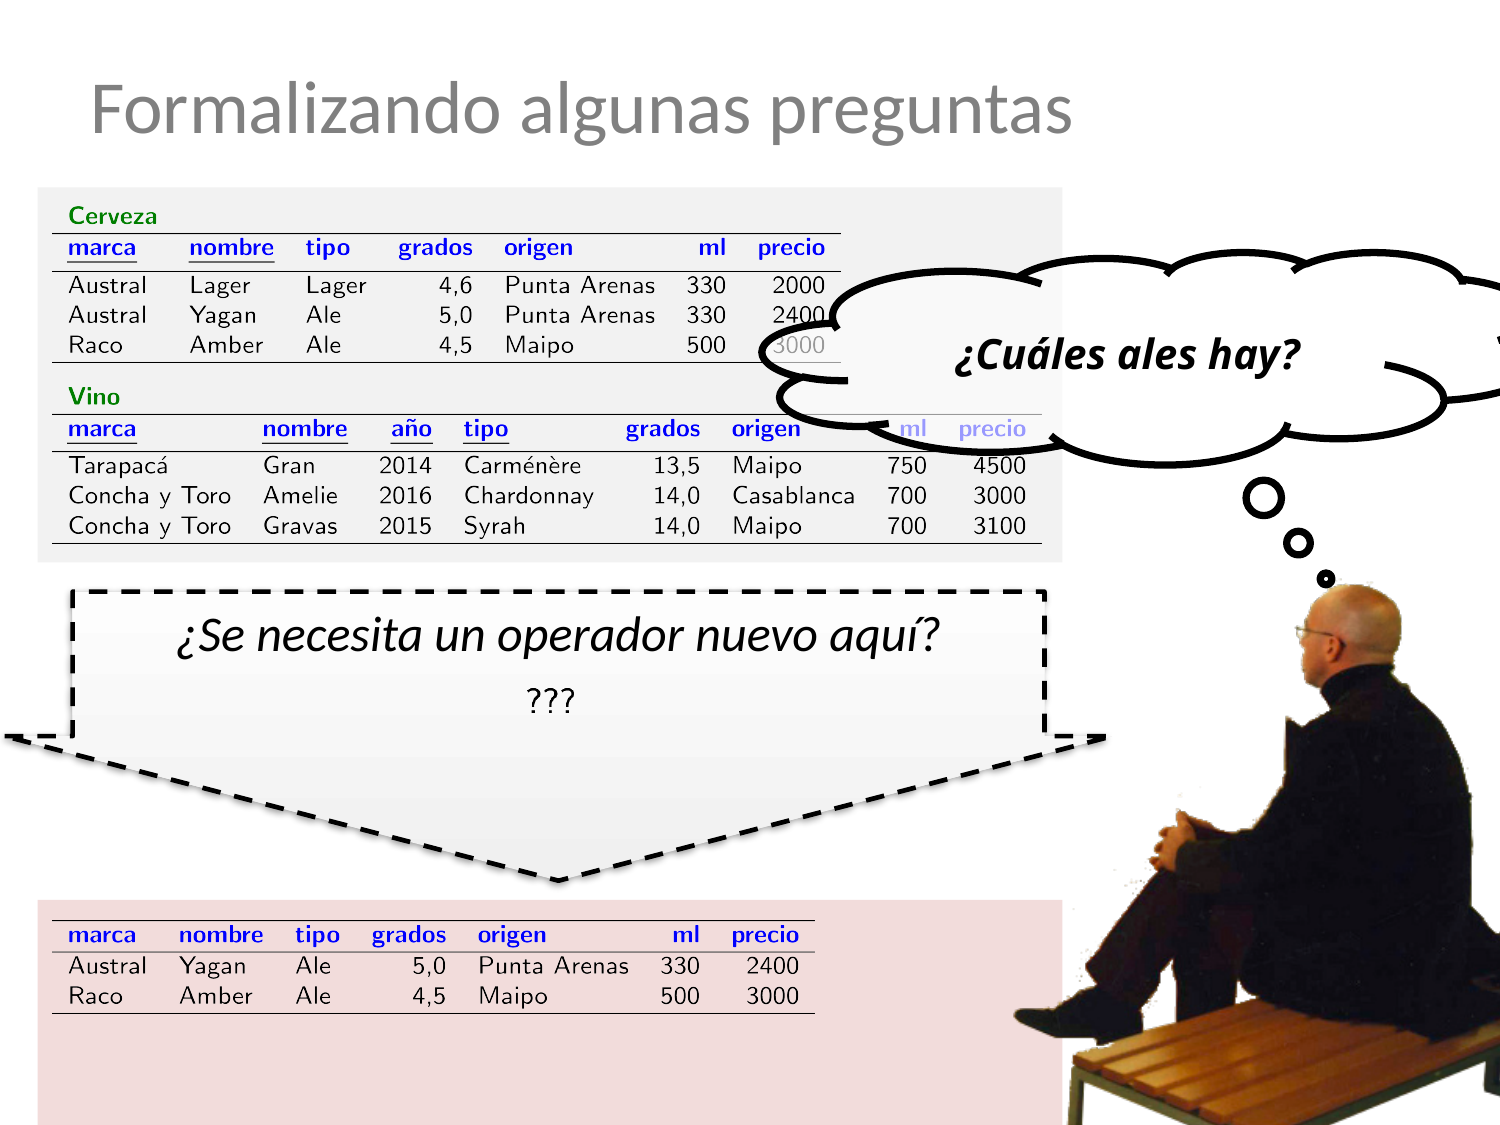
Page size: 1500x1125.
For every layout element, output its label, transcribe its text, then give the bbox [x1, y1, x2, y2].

text_box [4, 590, 1004, 882]
text_box [35, 898, 1004, 1125]
picture [527, 688, 575, 713]
picture [52, 387, 1042, 544]
picture [52, 920, 815, 1015]
text_box ¿Cuáles ales hay? [1284, 529, 1313, 544]
title Formalizando algunas preguntas [75, 45, 1425, 163]
picture [1009, 545, 1500, 1125]
text_box ¿Cuáles ales hay? [1243, 478, 1284, 518]
text_box ¿Se necesita un operador nuevo aquí? [96, 593, 1004, 669]
text_box [35, 185, 1065, 564]
picture [52, 206, 841, 363]
text_box ¿Cuáles ales hay? [777, 250, 1500, 468]
